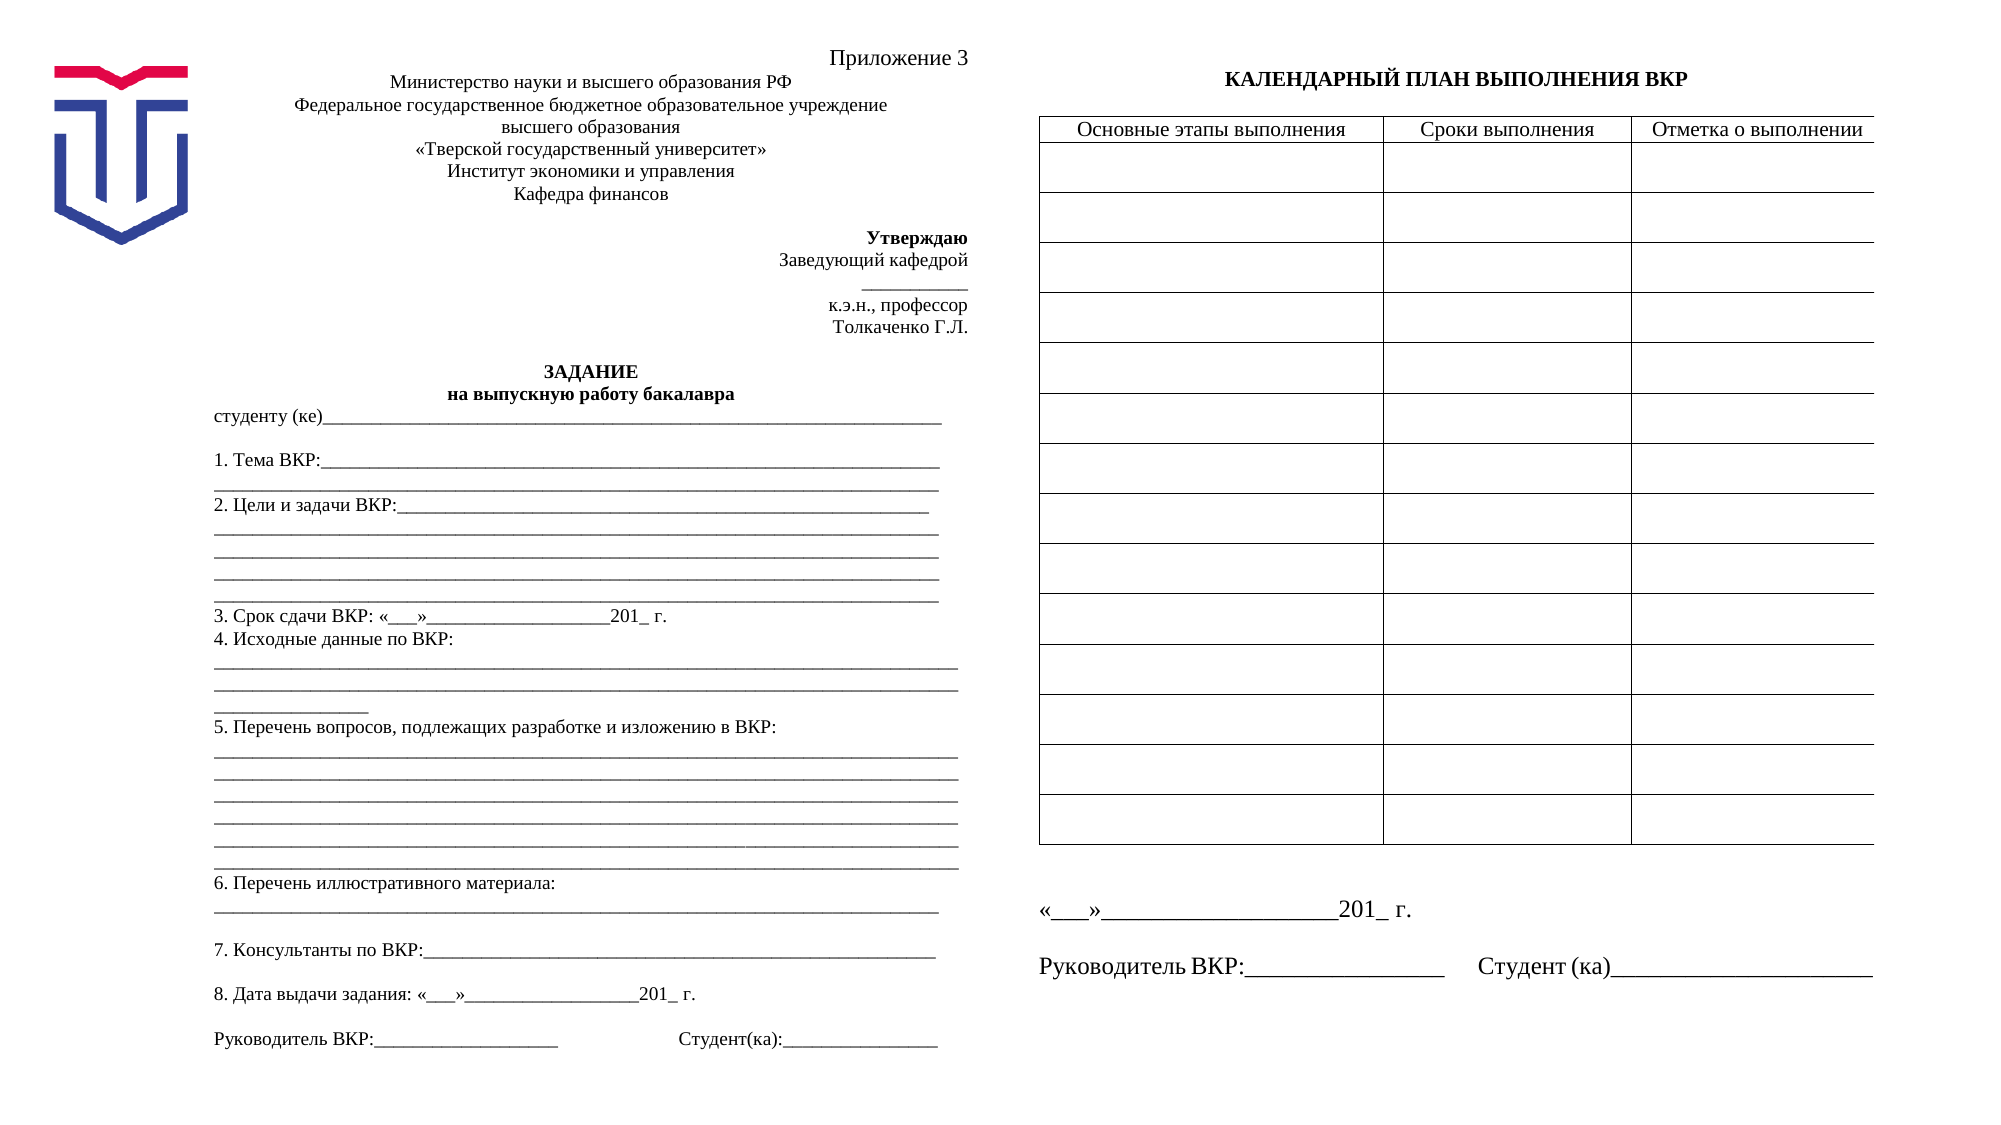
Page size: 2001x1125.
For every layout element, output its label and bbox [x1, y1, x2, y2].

picture [1038, 66, 1875, 1005]
picture [53, 66, 188, 245]
picture [213, 18, 969, 1096]
